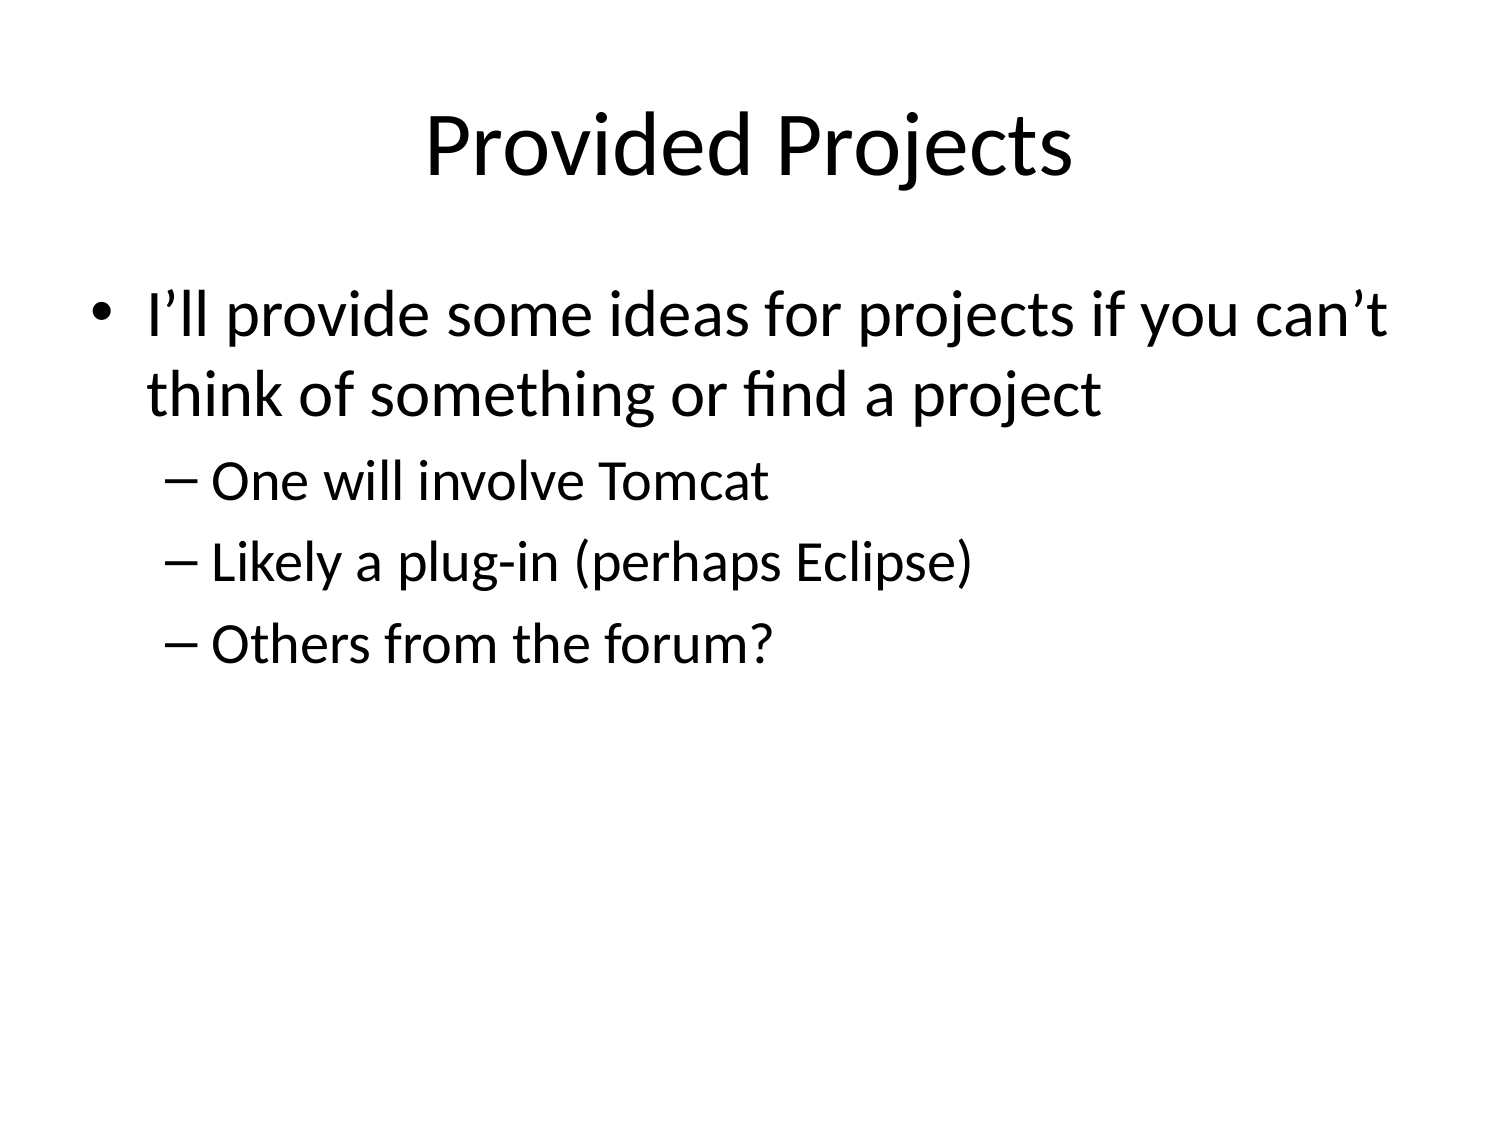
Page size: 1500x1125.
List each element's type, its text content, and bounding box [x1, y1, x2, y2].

title Provided Projects [75, 45, 1425, 233]
list I’ll provide some ideas for projects if you can’t think of something or find a project One will involve Tomcat Likely a plug-in (perhaps Eclipse) Others from the forum? [75, 262, 1425, 1005]
